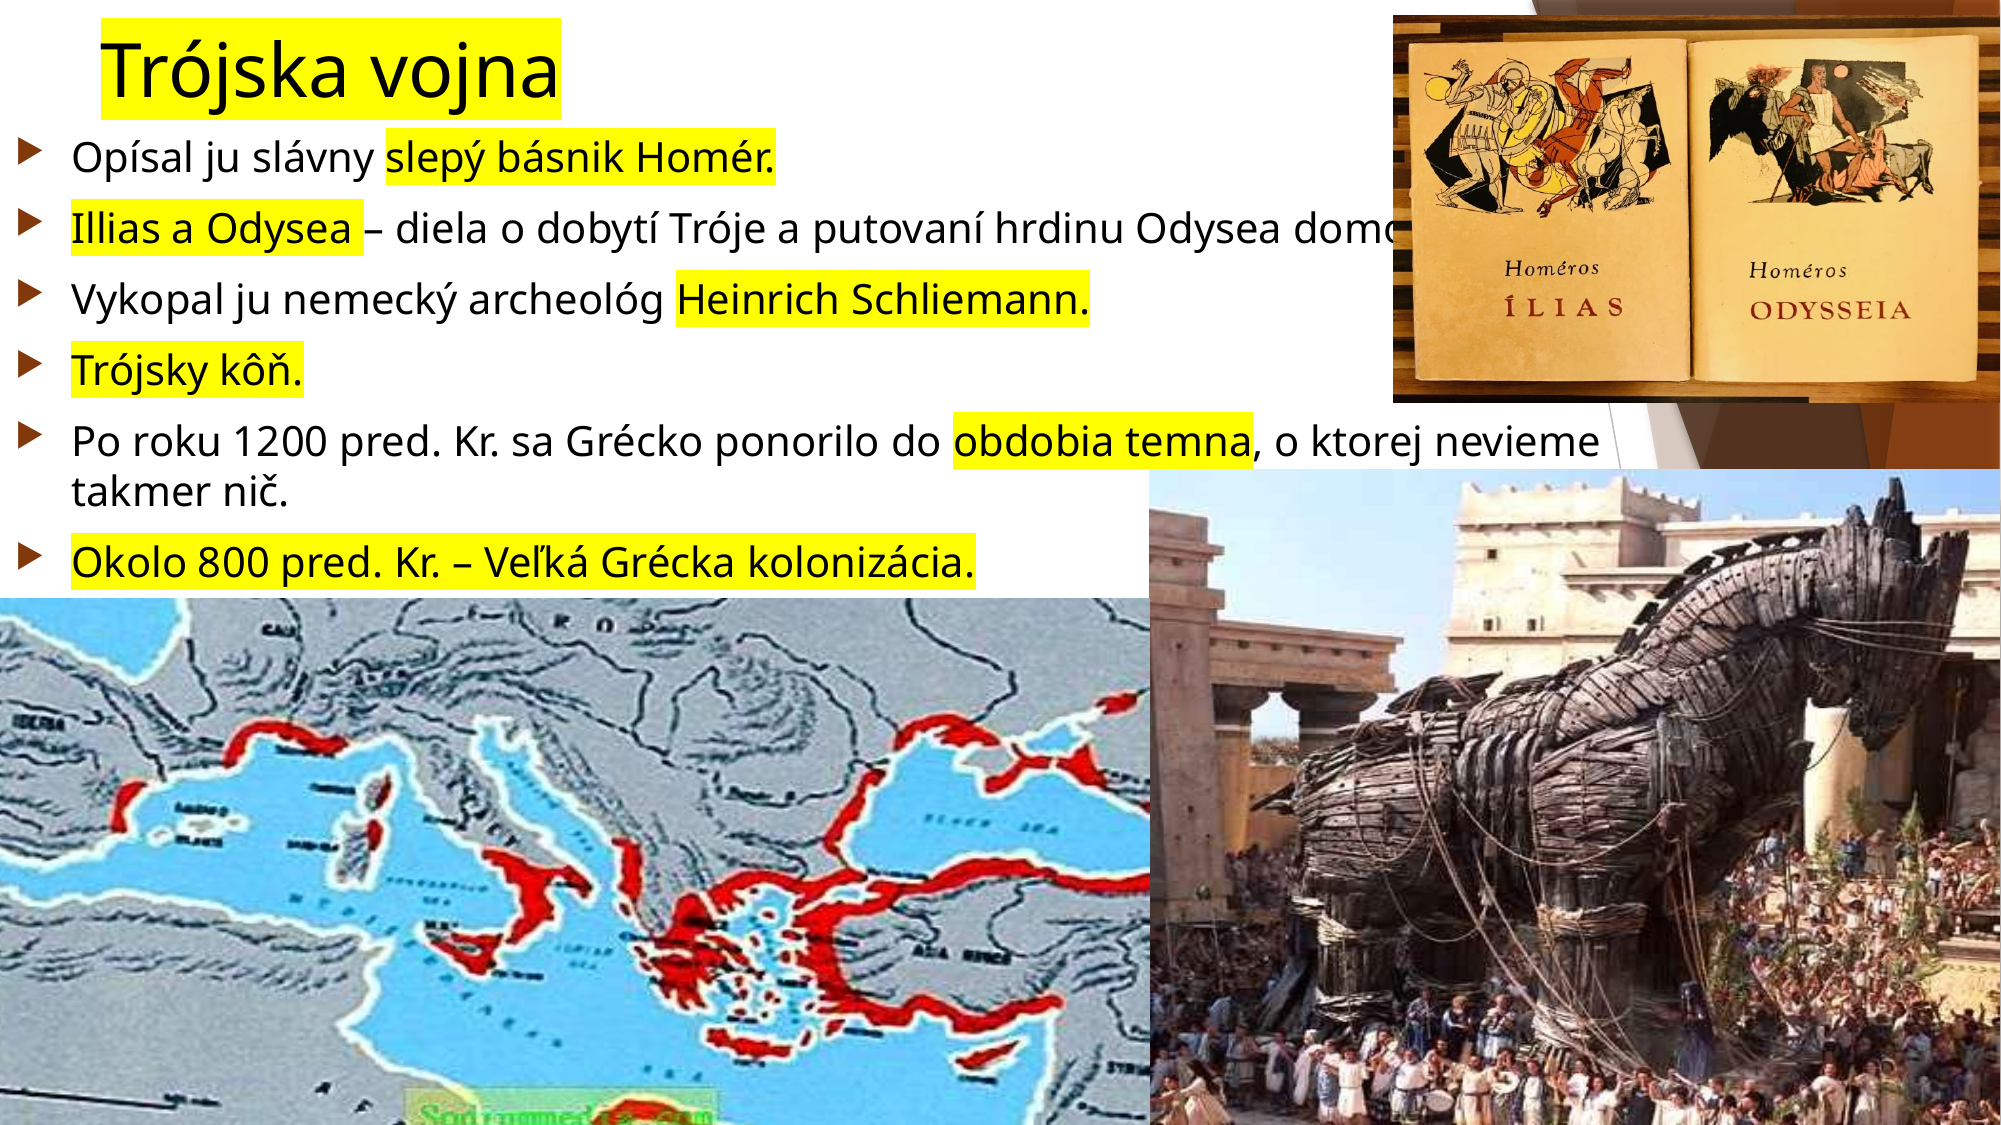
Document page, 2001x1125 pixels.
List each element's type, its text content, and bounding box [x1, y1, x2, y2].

picture [1392, 14, 2000, 403]
title Trójska vojna [85, 15, 1391, 123]
list Opísal ju slávny slepý básnik Homér. Illias a Odysea – diela o dobytí Tróje a putovaní hrdinu Odysea domov. Vykopal ju nemecký archeológ Heinrich Schliemann. Trójsky kôň. Po roku 1200 pred. Kr. sa Grécko ponorilo do obdobia temna, o ktorej nevieme takmer nič. Okolo 800 pred. Kr. – Veľká Grécka kolonizácia. [0, 123, 1707, 597]
picture [0, 469, 2000, 1125]
